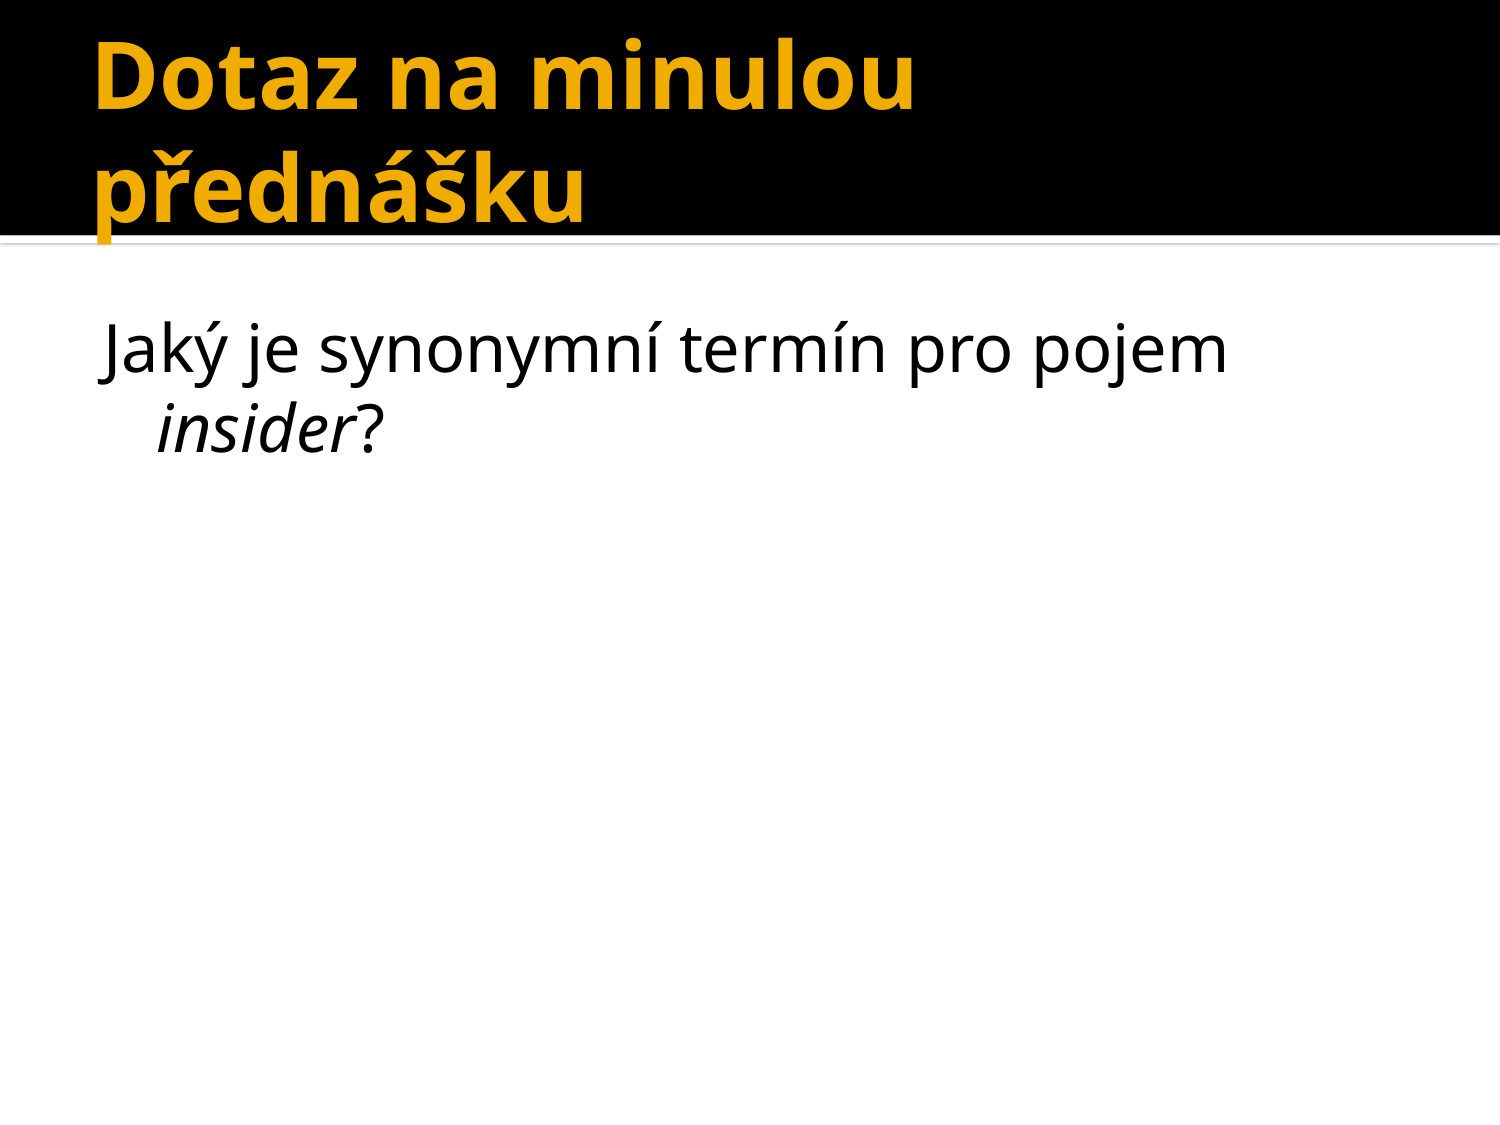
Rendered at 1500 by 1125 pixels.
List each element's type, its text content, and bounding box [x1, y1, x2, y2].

title Dotaz na minulou přednášku [75, 25, 1425, 231]
list Jaký je synonymní termín pro pojem insider? [75, 291, 1425, 1050]
